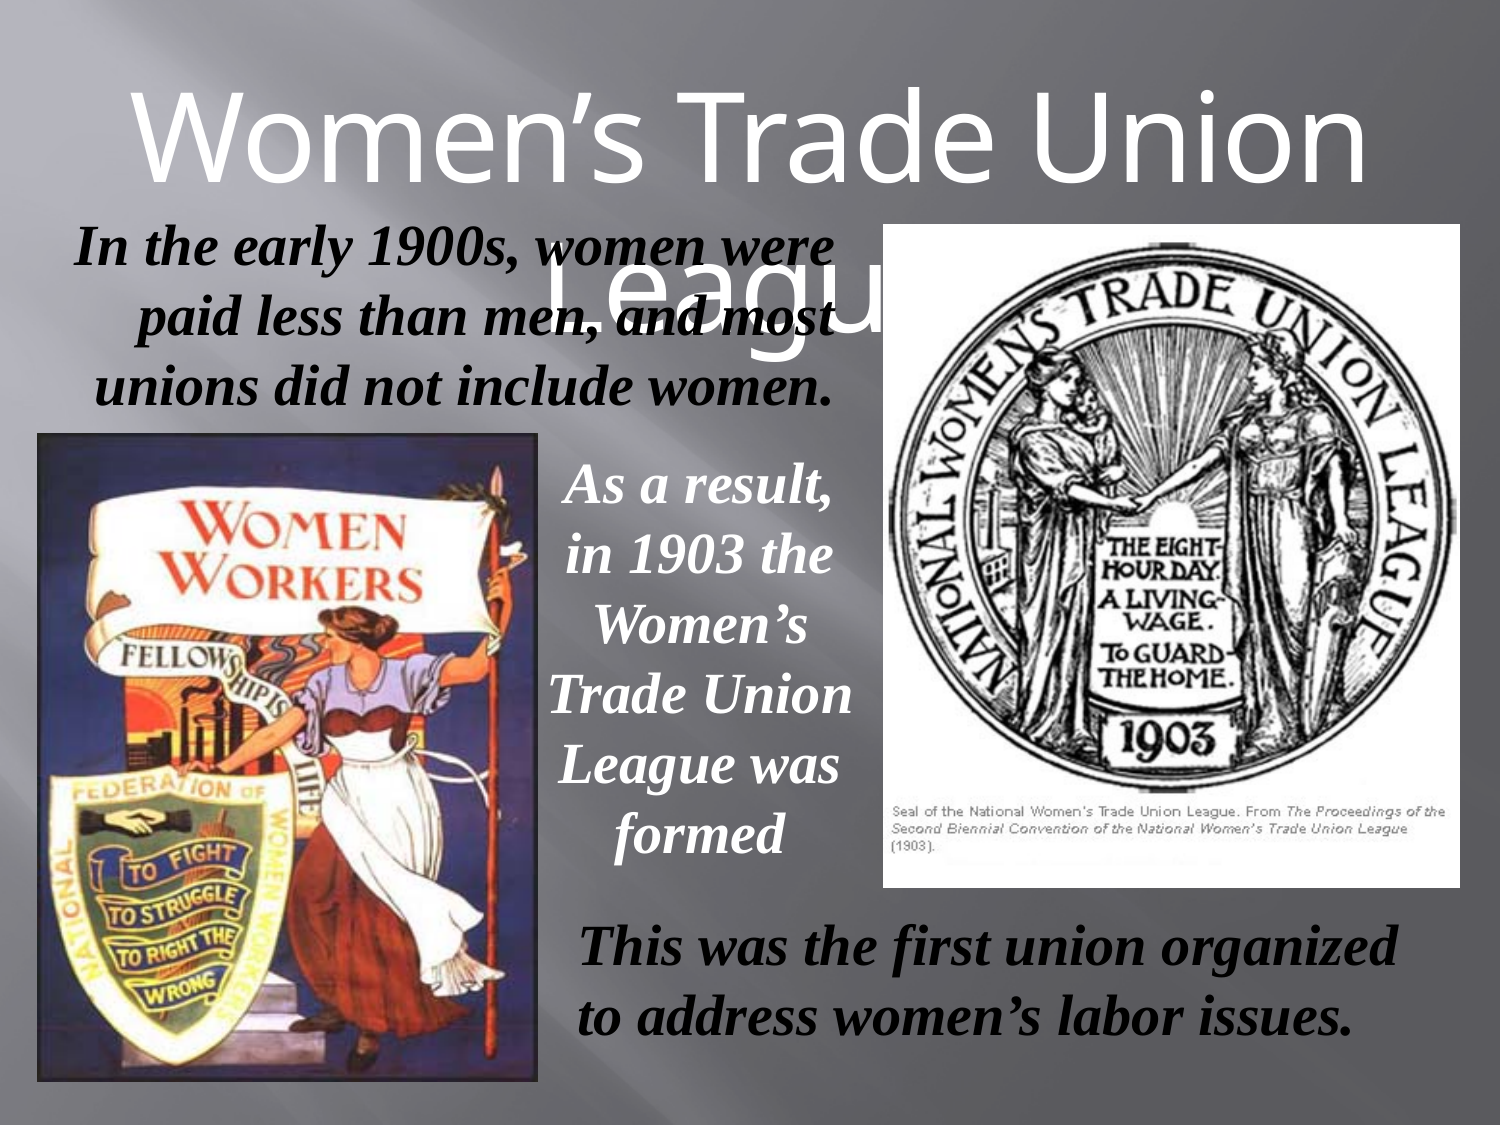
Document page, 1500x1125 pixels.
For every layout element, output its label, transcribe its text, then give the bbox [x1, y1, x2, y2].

picture [882, 224, 1460, 888]
picture [37, 433, 538, 1082]
text_box As a result, in 1903 the Women’s Trade Union League was formed [538, 437, 875, 873]
text_box This was the first union organized to address women’s labor issues. [582, 899, 1450, 1055]
text_box In the early 1900s, women were paid less than men, and most unions did not include women. [50, 200, 850, 425]
text_box Women’s Trade Union League [0, 49, 1500, 365]
